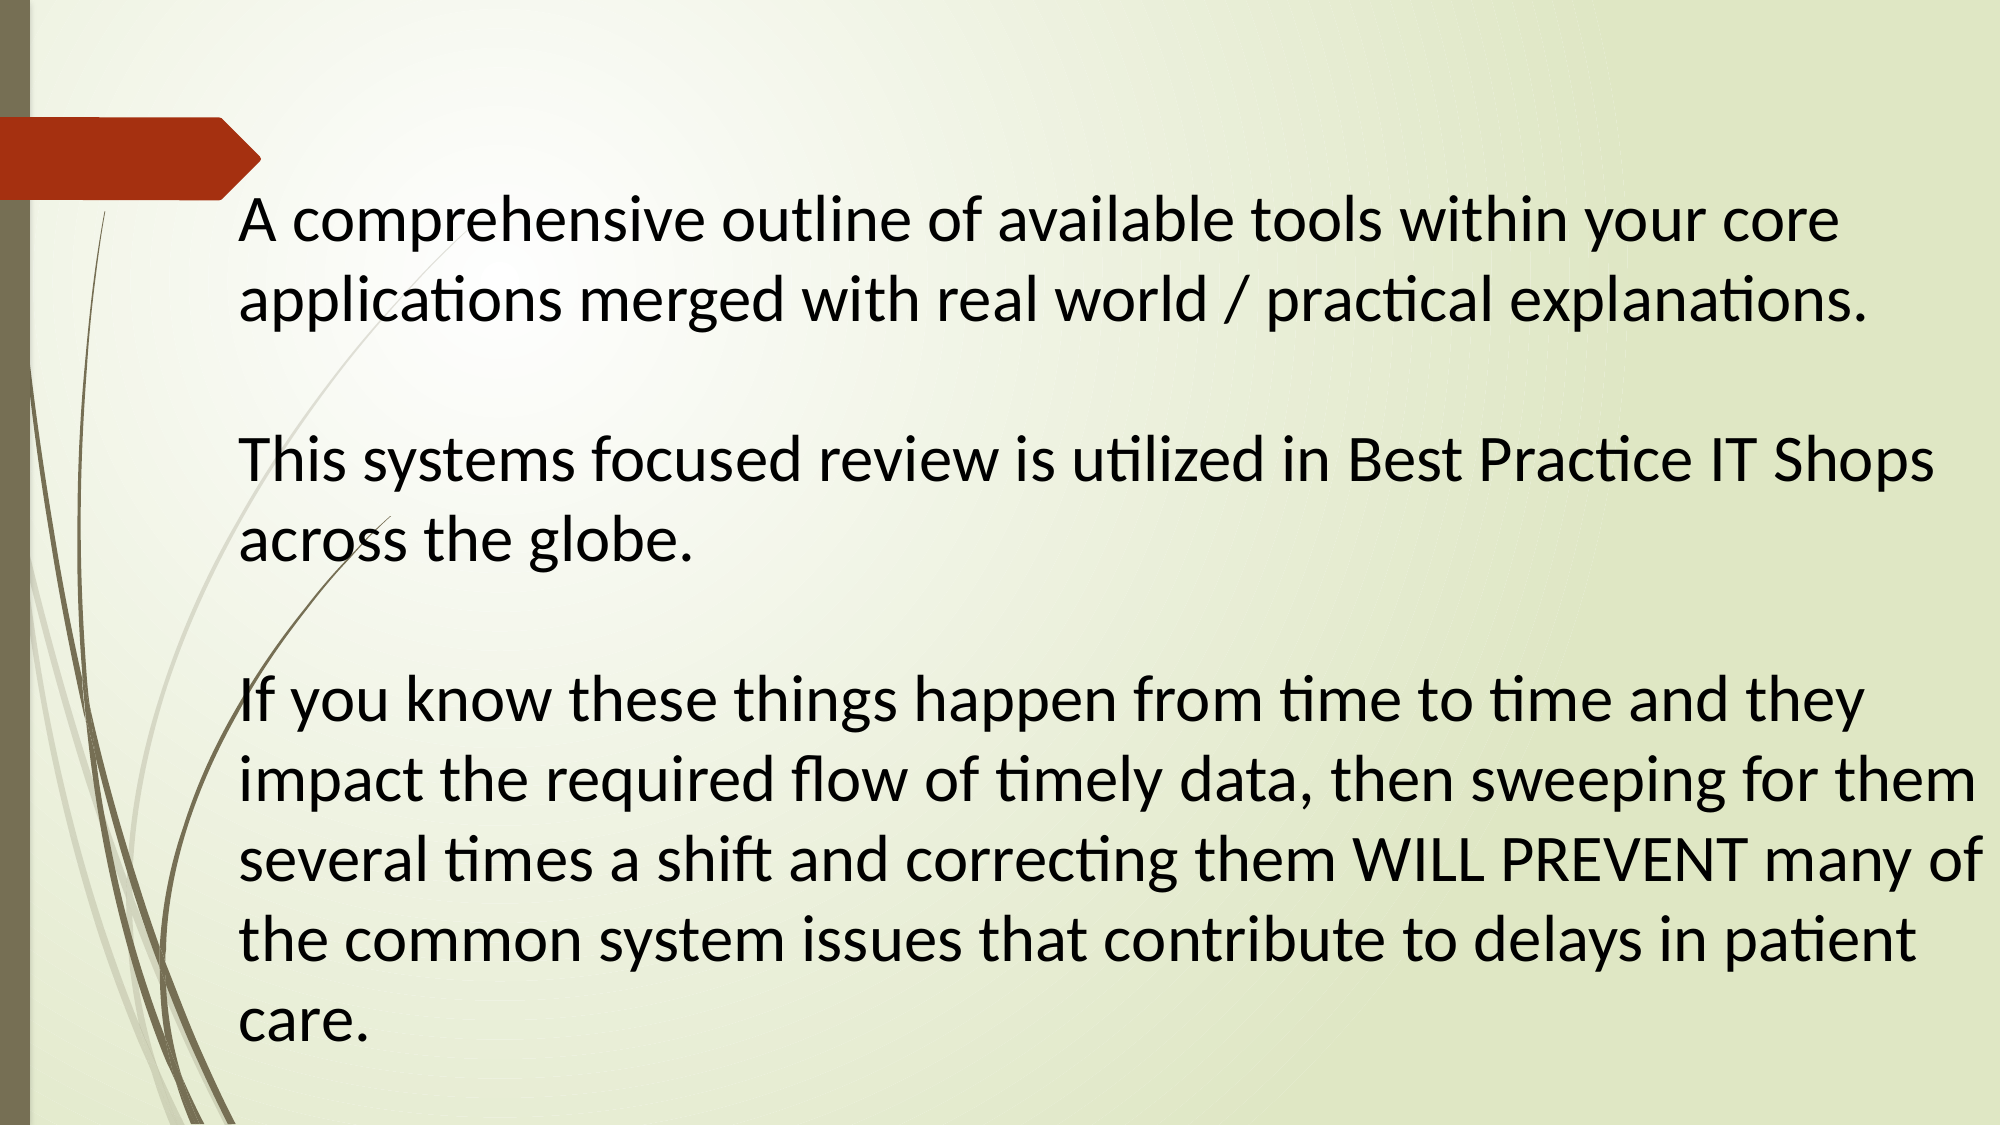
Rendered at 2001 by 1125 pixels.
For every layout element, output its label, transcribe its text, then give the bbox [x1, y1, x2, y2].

text_box A comprehensive outline of available tools within your core applications merged with real world / practical explanations. This systems focused review is utilized in Best Practice IT Shops across the globe. If you know these things happen from time to time and they impact the required flow of timely data, then sweeping for them several times a shift and correcting them WILL PREVENT many of the common system issues that contribute to delays in patient care. [223, 167, 2000, 1062]
